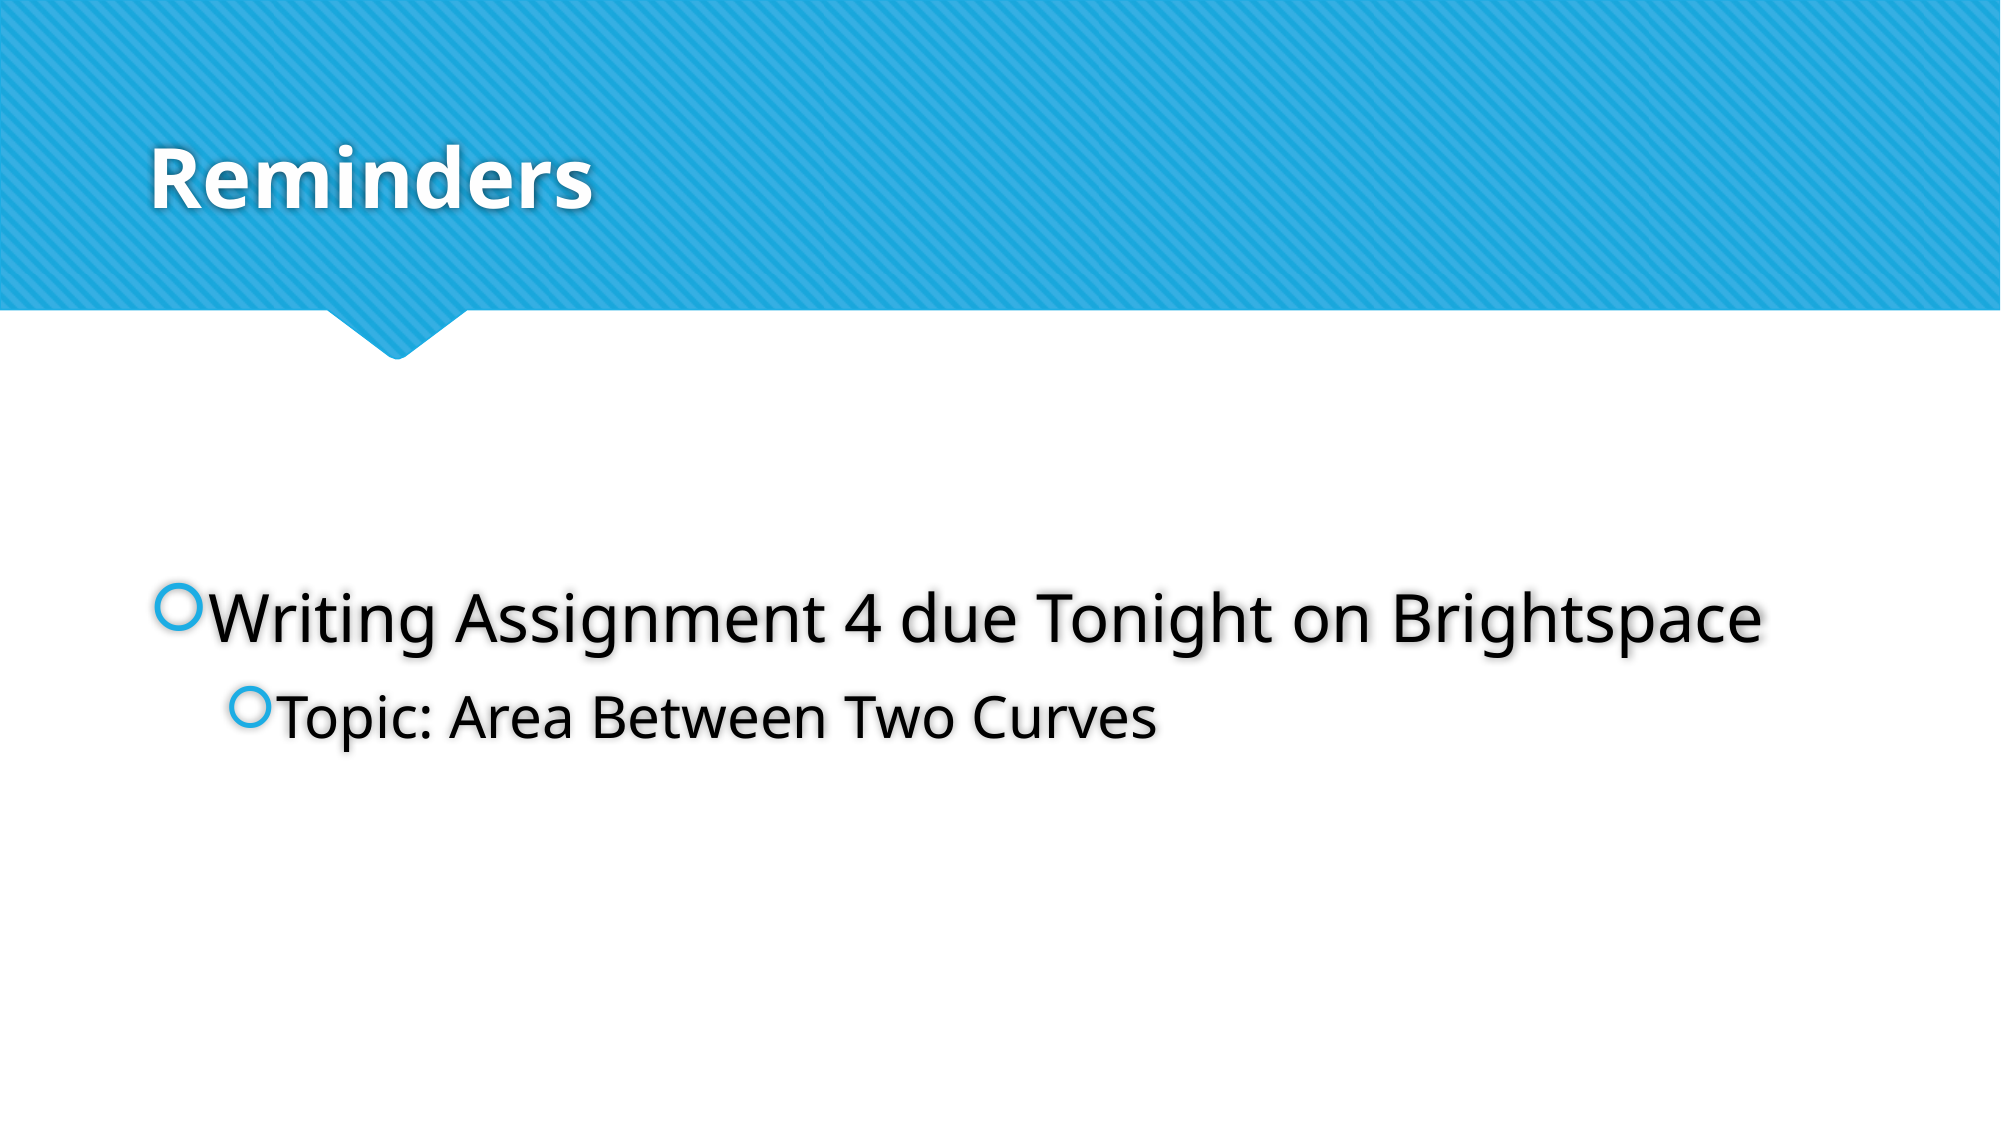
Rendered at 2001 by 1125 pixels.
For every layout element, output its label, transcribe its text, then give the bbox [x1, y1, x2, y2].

title Reminders [132, 73, 1868, 233]
list Writing Assignment 4 due Tonight on Brightspace Topic: Area Between Two Curves [134, 364, 1866, 962]
